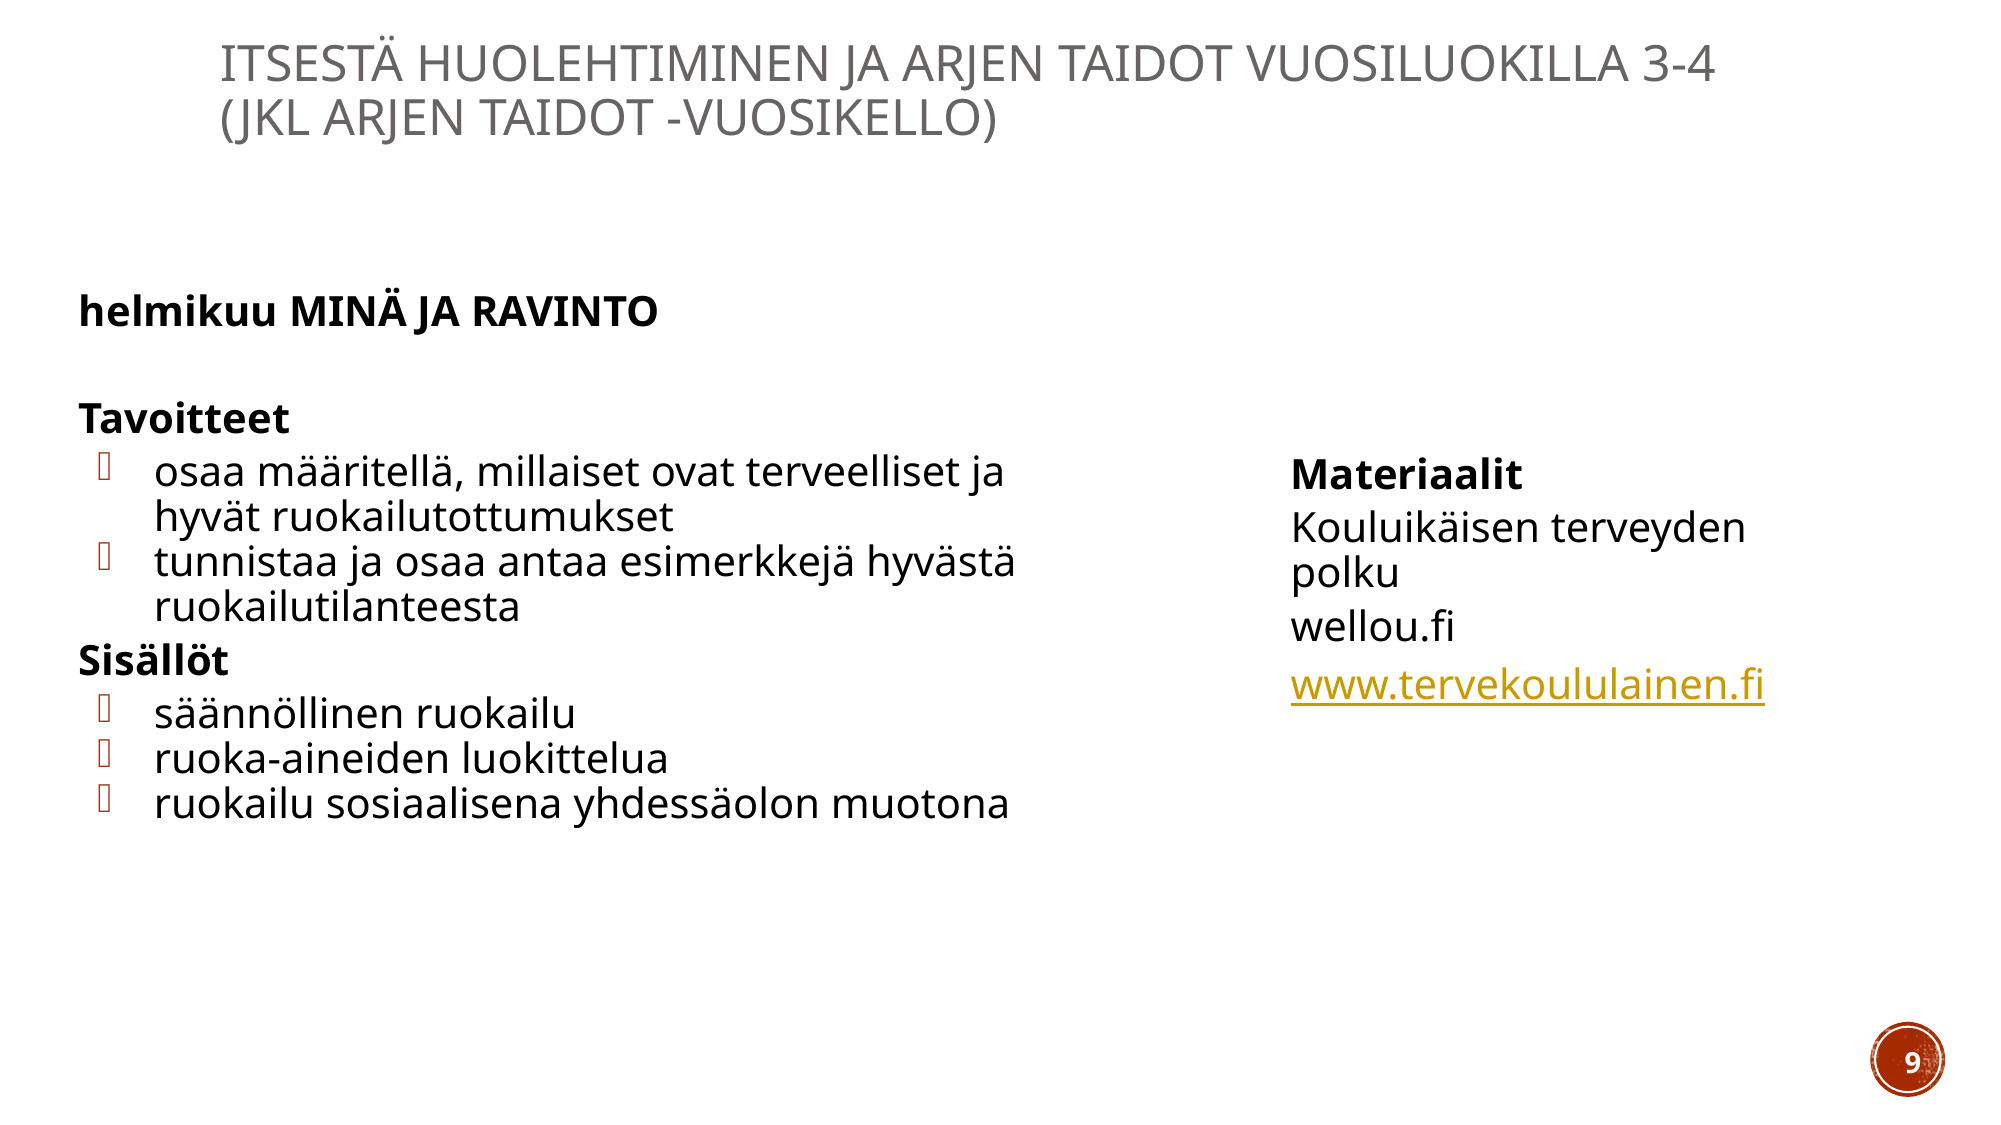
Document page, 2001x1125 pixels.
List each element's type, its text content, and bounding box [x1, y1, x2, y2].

list Materiaalit Kouluikäisen terveyden polku wellou.fi www.tervekoululainen.fi [1290, 453, 1827, 1012]
slide_number 9 [1850, 1046, 1922, 1083]
title Itsestä huolehtiminen ja arjen taidot vuosiluokilla 3-4 (Jkl ARJEN TAIDOT -vuosikello) [220, 38, 1922, 216]
list helmikuu MINÄ JA RAVINTO Tavoitteet osaa määritellä, millaiset ovat terveelliset ja hyvät ruokailutottumukset tunnistaa ja osaa antaa esimerkkejä hyvästä ruokailutilanteesta Sisällöt säännöllinen ruokailu ruoka-aineiden luokittelua ruokailu sosiaalisena yhdessäolon muotona [78, 290, 1027, 1083]
